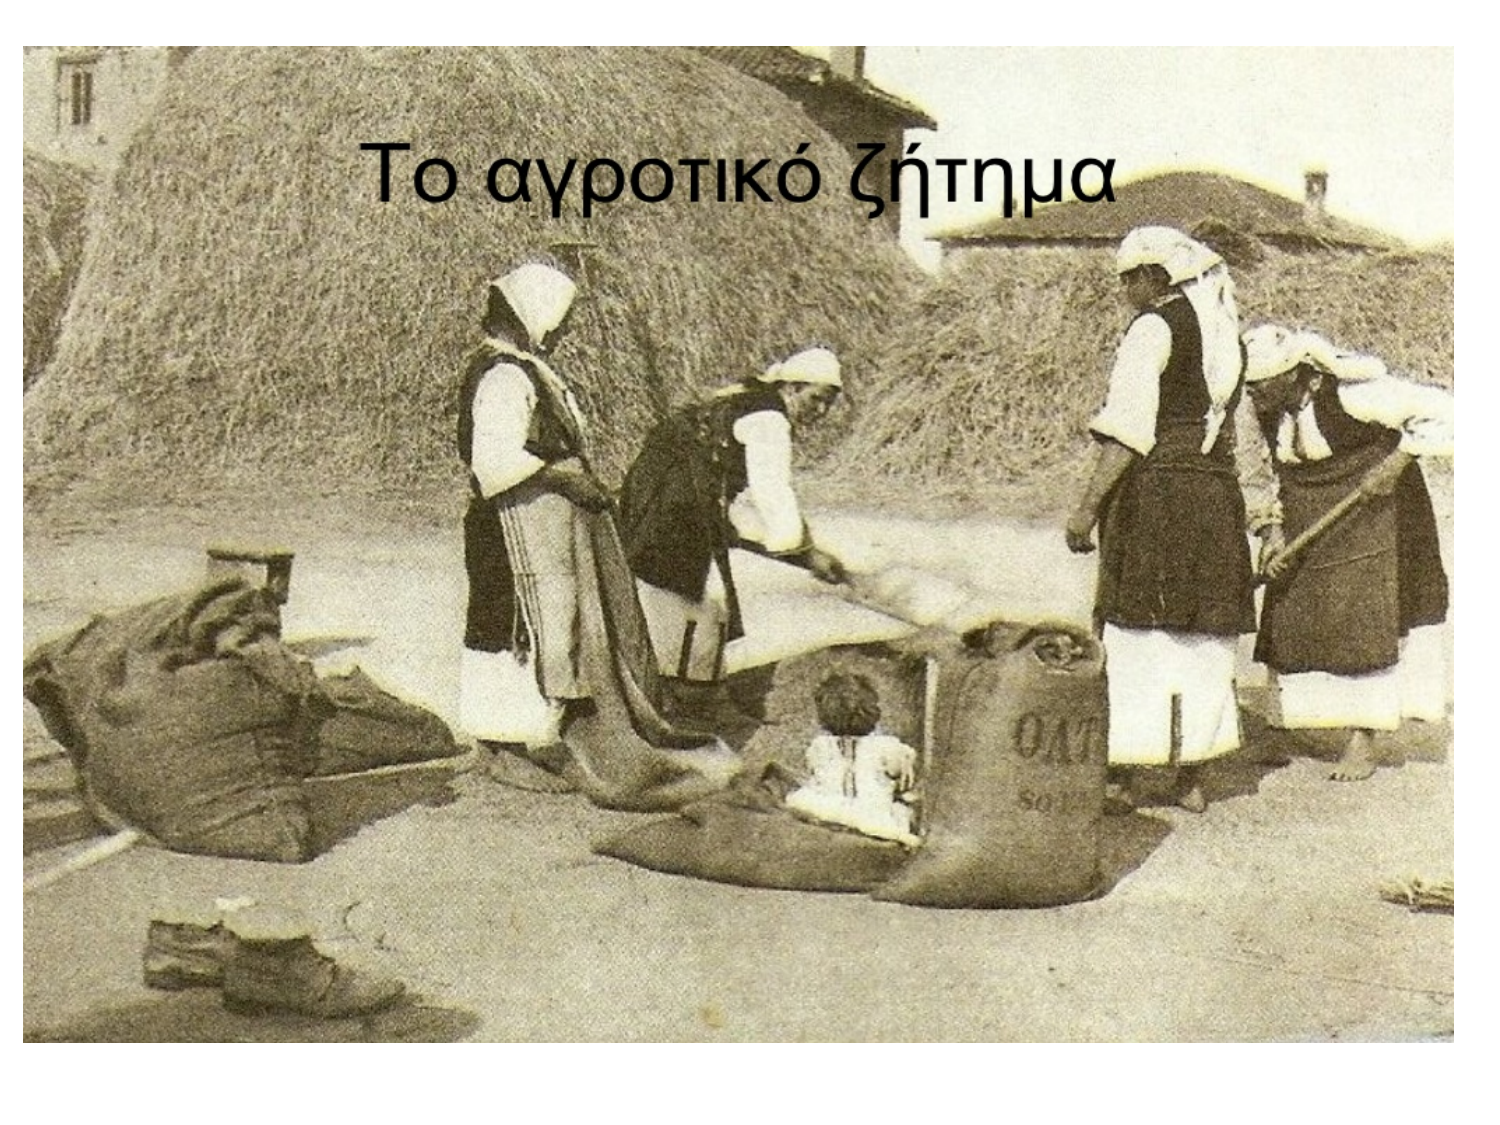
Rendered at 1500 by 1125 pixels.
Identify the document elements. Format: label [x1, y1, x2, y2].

picture [23, 46, 1454, 1044]
